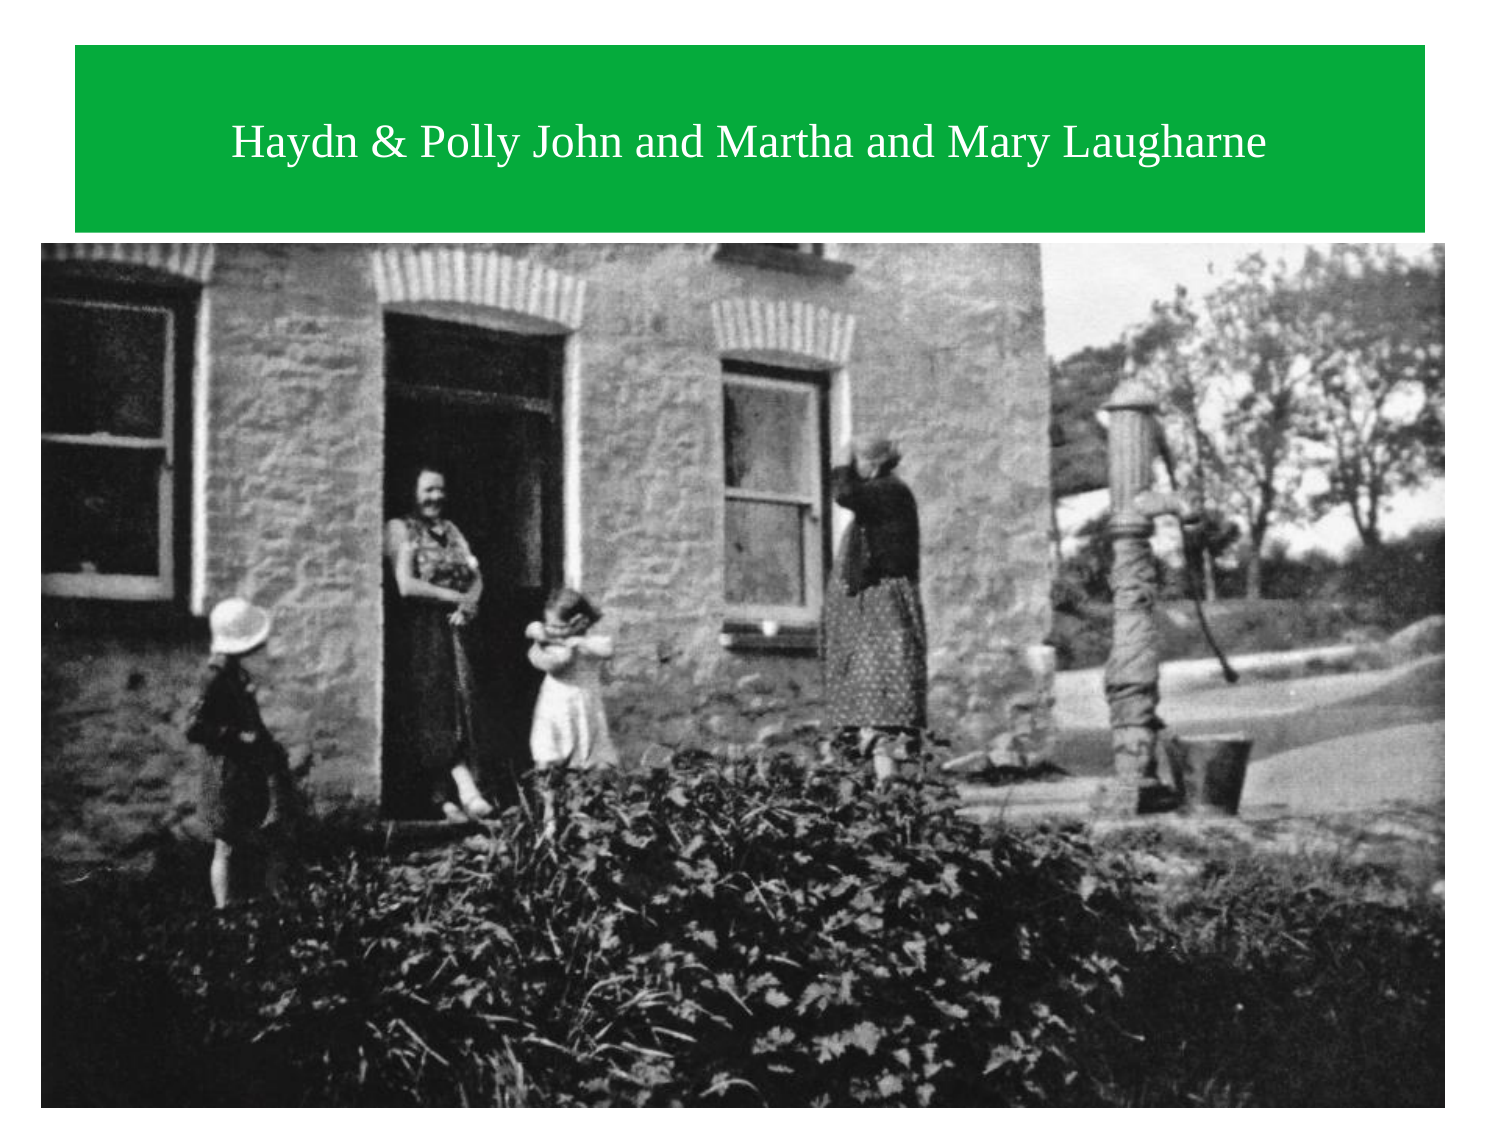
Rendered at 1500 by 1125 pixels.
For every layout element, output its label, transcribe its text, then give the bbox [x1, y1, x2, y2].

title Haydn & Polly John and Martha and Mary Laugharne [75, 45, 1425, 233]
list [41, 243, 1446, 1108]
